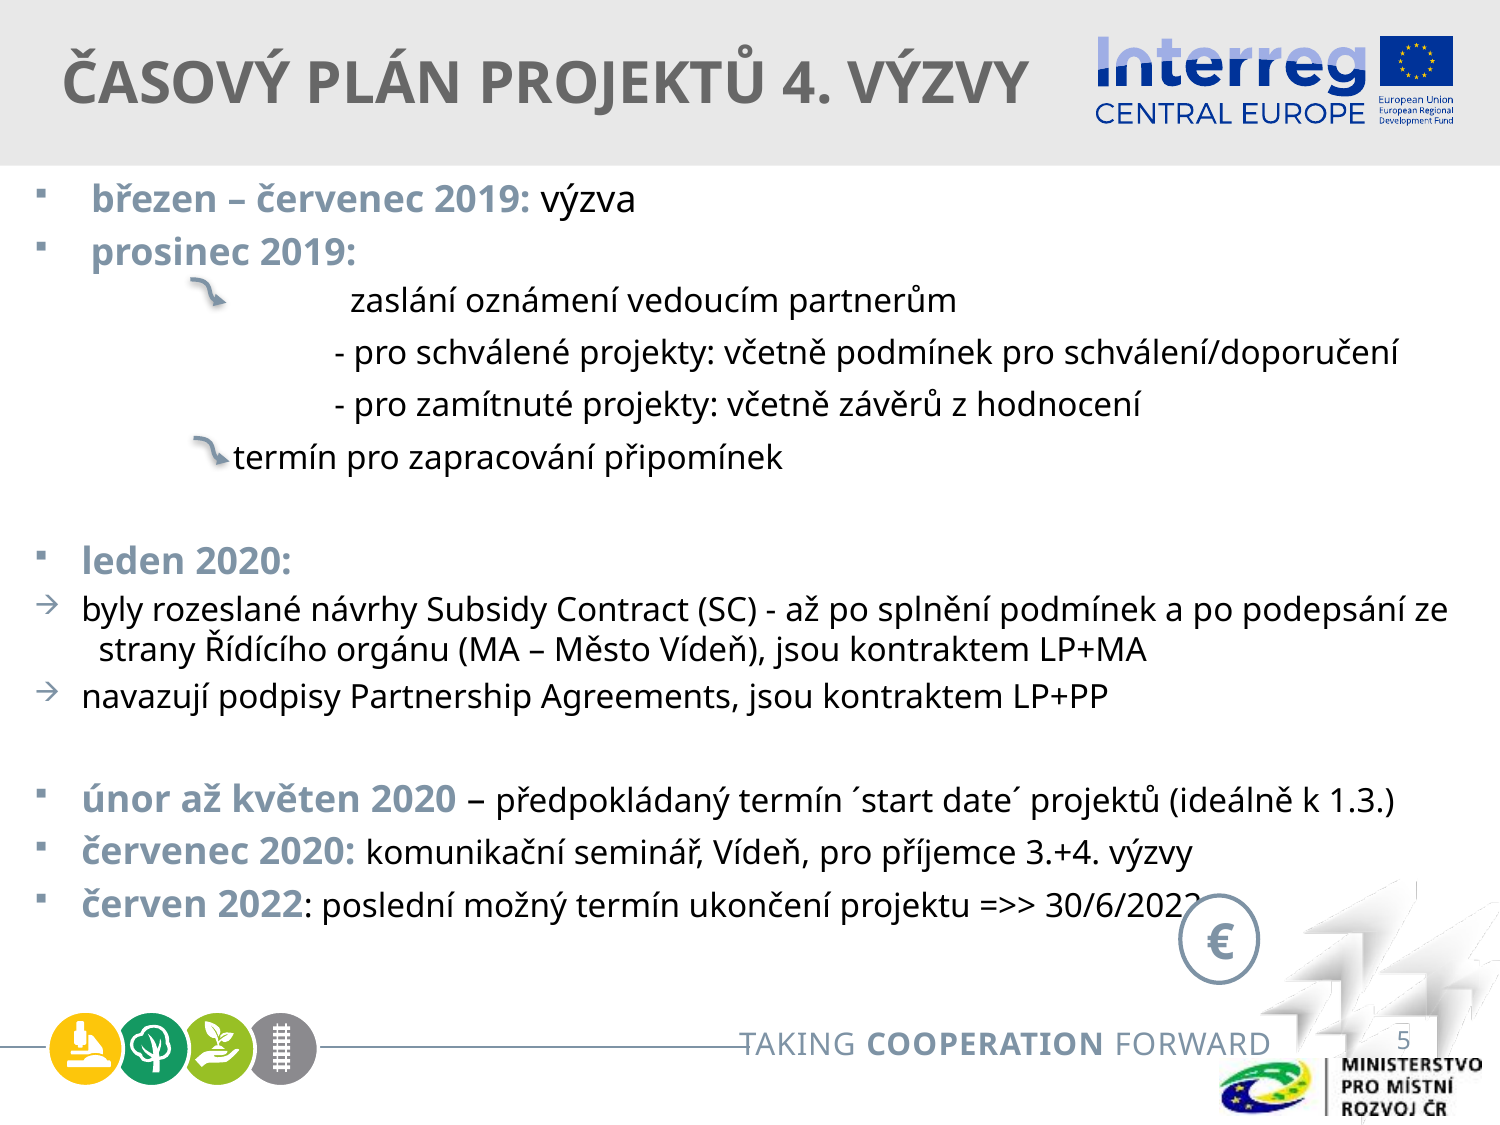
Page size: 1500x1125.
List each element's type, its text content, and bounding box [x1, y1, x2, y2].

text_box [190, 279, 227, 303]
title Časový plán projektů 4. výzvy [11, 24, 1082, 138]
text_box € [1178, 893, 1261, 985]
picture [1218, 878, 1500, 1125]
text_box březen – červenec 2019: výzva prosinec 2019: zaslání oznámení vedoucím partnerům - pro schválené projekty: včetně podmínek pro schválení/doporučení - pro zamítnuté projekty: včetně závěrů z hodnocení termín pro zapracování připomínek leden 2020: byly rozeslané návrhy Subsidy Contract (SC) - až po splnění podmínek a po podepsání ze strany Řídícího orgánu (MA – Město Vídeň), jsou kontraktem LP+MA navazují podpisy Partnership Agreements, jsou kontraktem LP+PP únor až květen 2020 – předpokládaný termín ´start date´ projektů (ideálně k 1.3.) červenec 2020: komunikační seminář, Vídeň, pro příjemce 3.+4. výzvy červen 2022: poslední možný termín ukončení projektu =>> 30/6/2022 [34, 175, 1461, 972]
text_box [193, 437, 230, 462]
